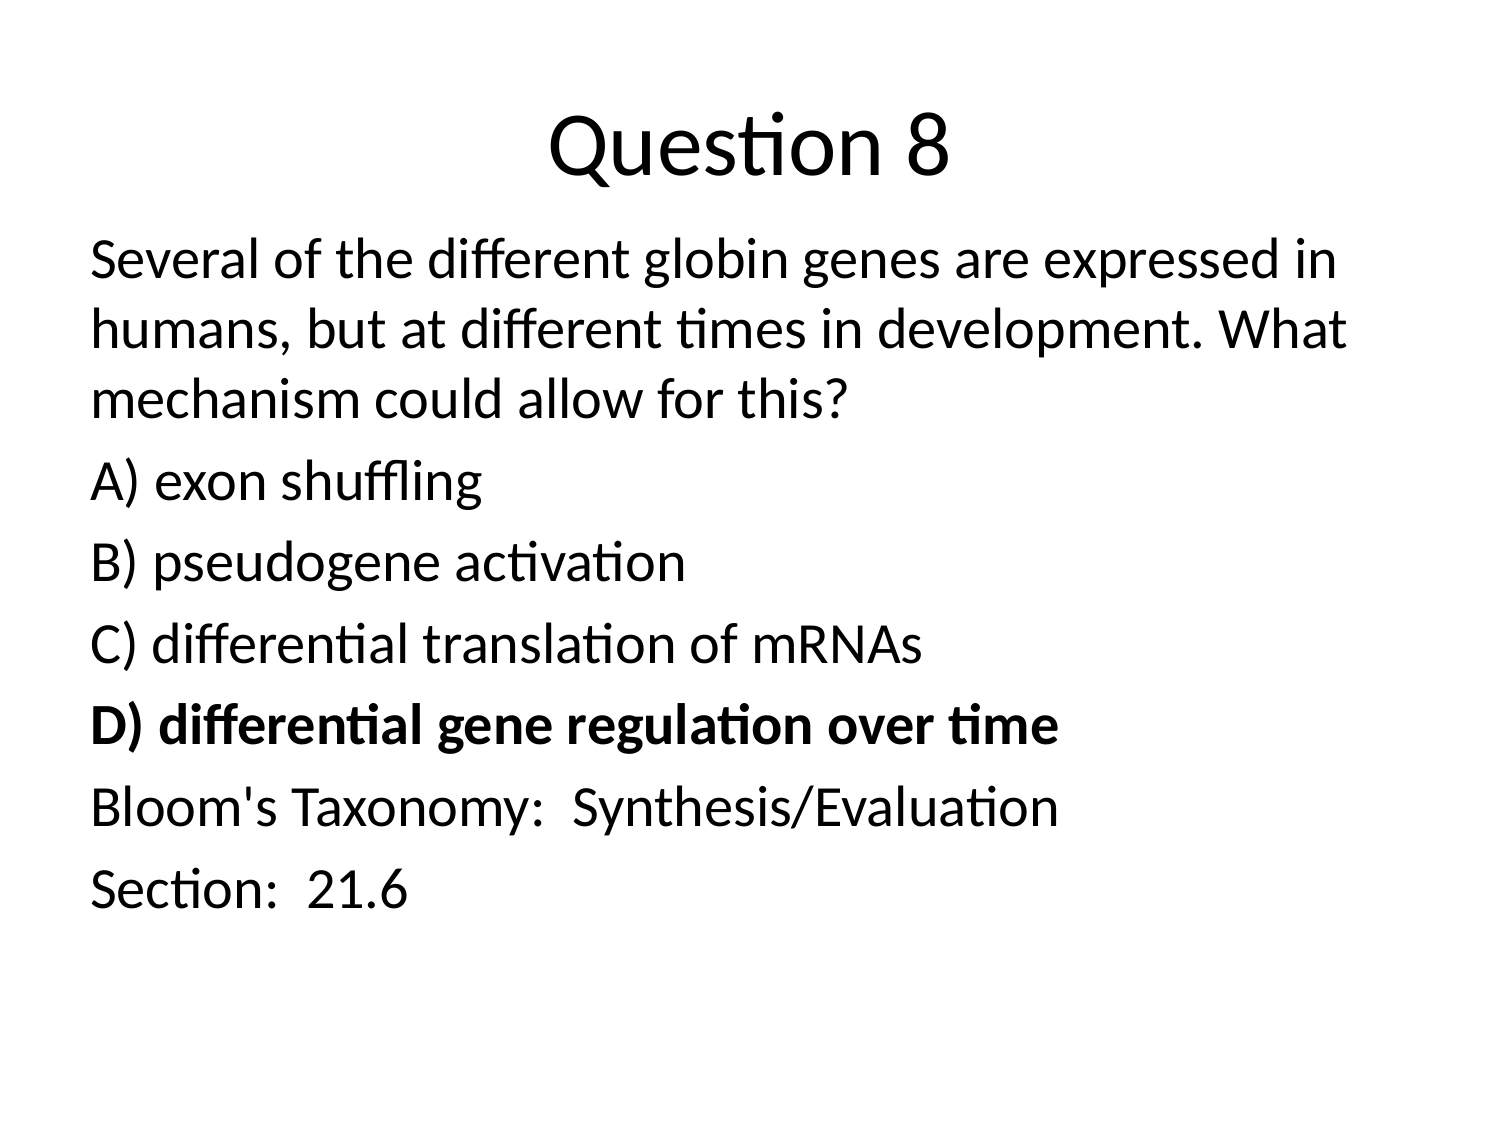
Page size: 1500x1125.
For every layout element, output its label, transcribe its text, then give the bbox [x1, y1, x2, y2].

list Several of the different globin genes are expressed in humans, but at different times in development. What mechanism could allow for this? A) exon shuffling B) pseudogene activation C) differential translation of mRNAs D) differential gene regulation over time Bloom's Taxonomy: Synthesis/Evaluation Section: 21.6 [75, 212, 1413, 1038]
title Question 8 [75, 45, 1425, 233]
